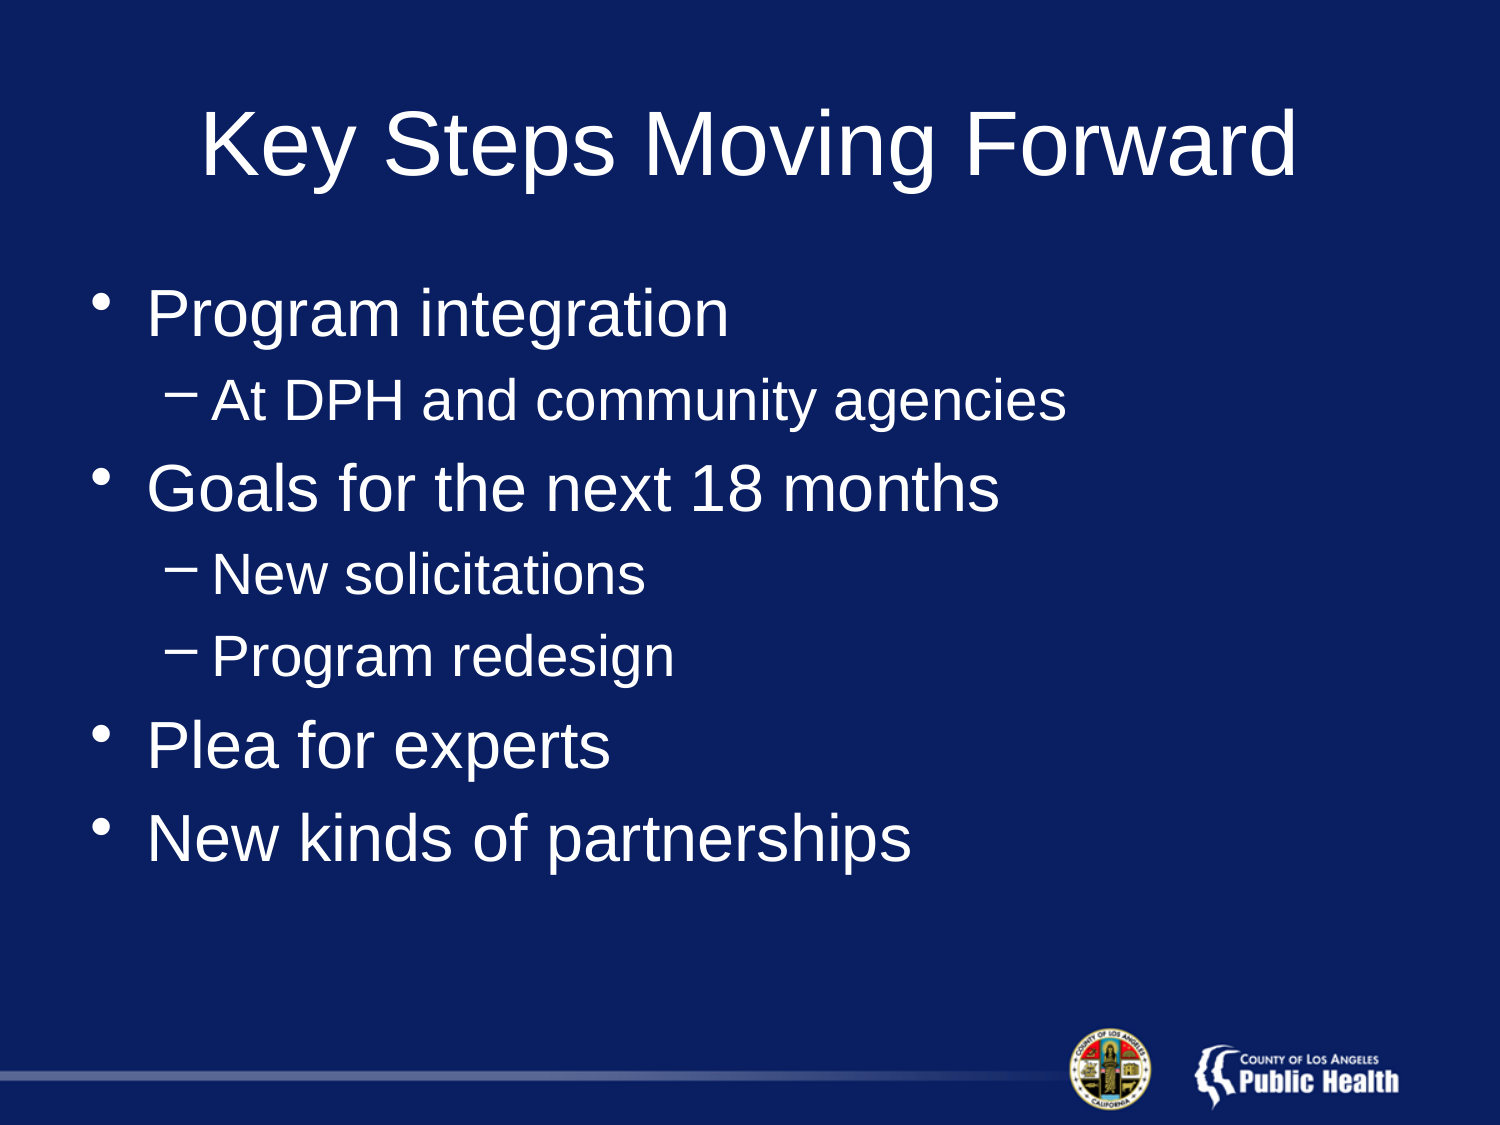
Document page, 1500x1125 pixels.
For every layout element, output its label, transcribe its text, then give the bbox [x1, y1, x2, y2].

title Key Steps Moving Forward [74, 44, 1426, 233]
list Program integration At DPH and community agencies Goals for the next 18 months New solicitations Program redesign Plea for experts New kinds of partnerships [74, 262, 1426, 1006]
picture [0, 1010, 1500, 1125]
